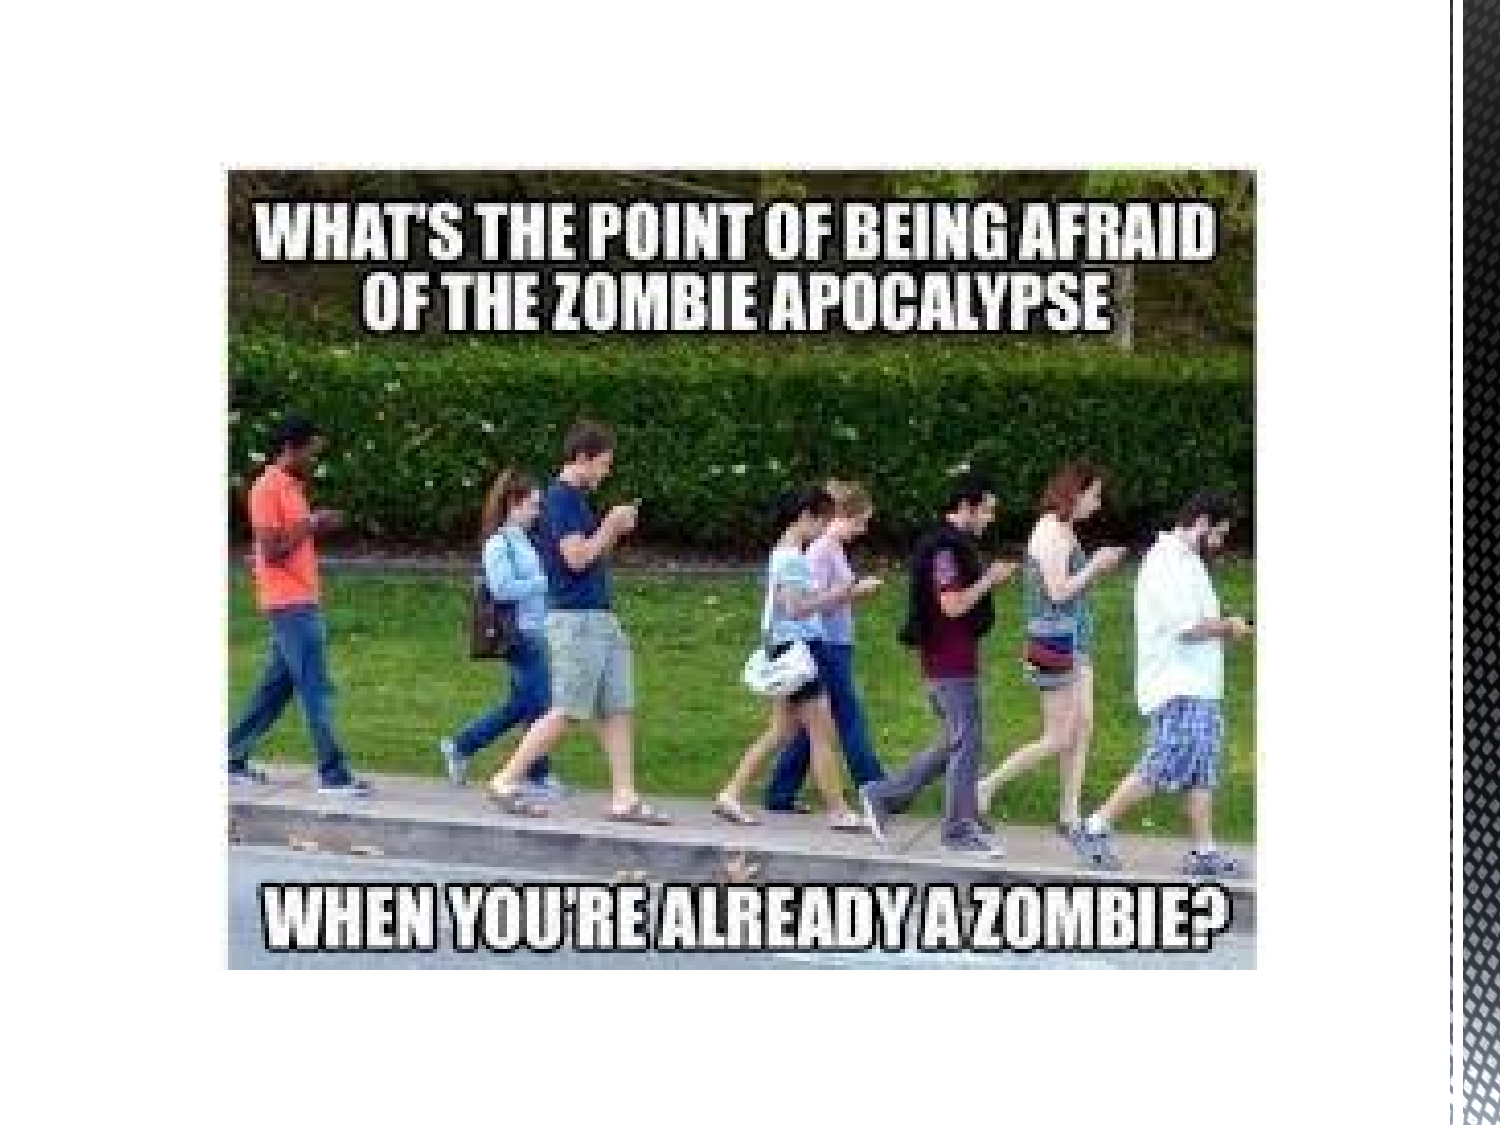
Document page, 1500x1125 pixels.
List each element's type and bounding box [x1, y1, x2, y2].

picture [1447, 0, 1500, 1125]
picture [220, 162, 1266, 970]
